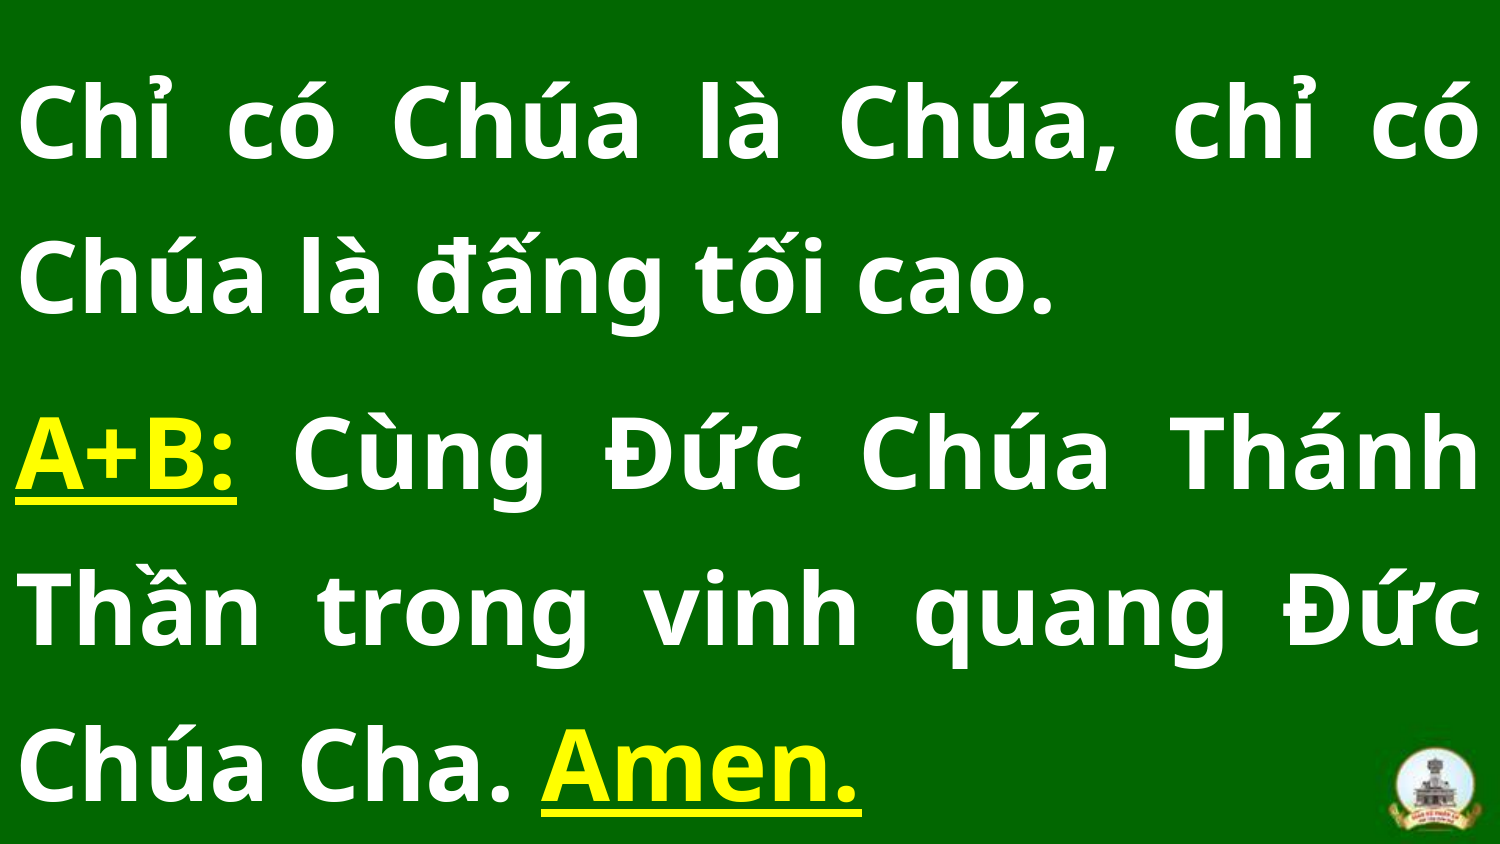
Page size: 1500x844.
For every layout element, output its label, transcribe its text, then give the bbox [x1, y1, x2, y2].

list Chỉ có Chúa là Chúa, chỉ có Chúa là đấng tối cao. A+B: Cùng Đức Chúa Thánh Thần trong vinh quang Đức Chúa Cha. Amen. [0, 0, 1500, 844]
